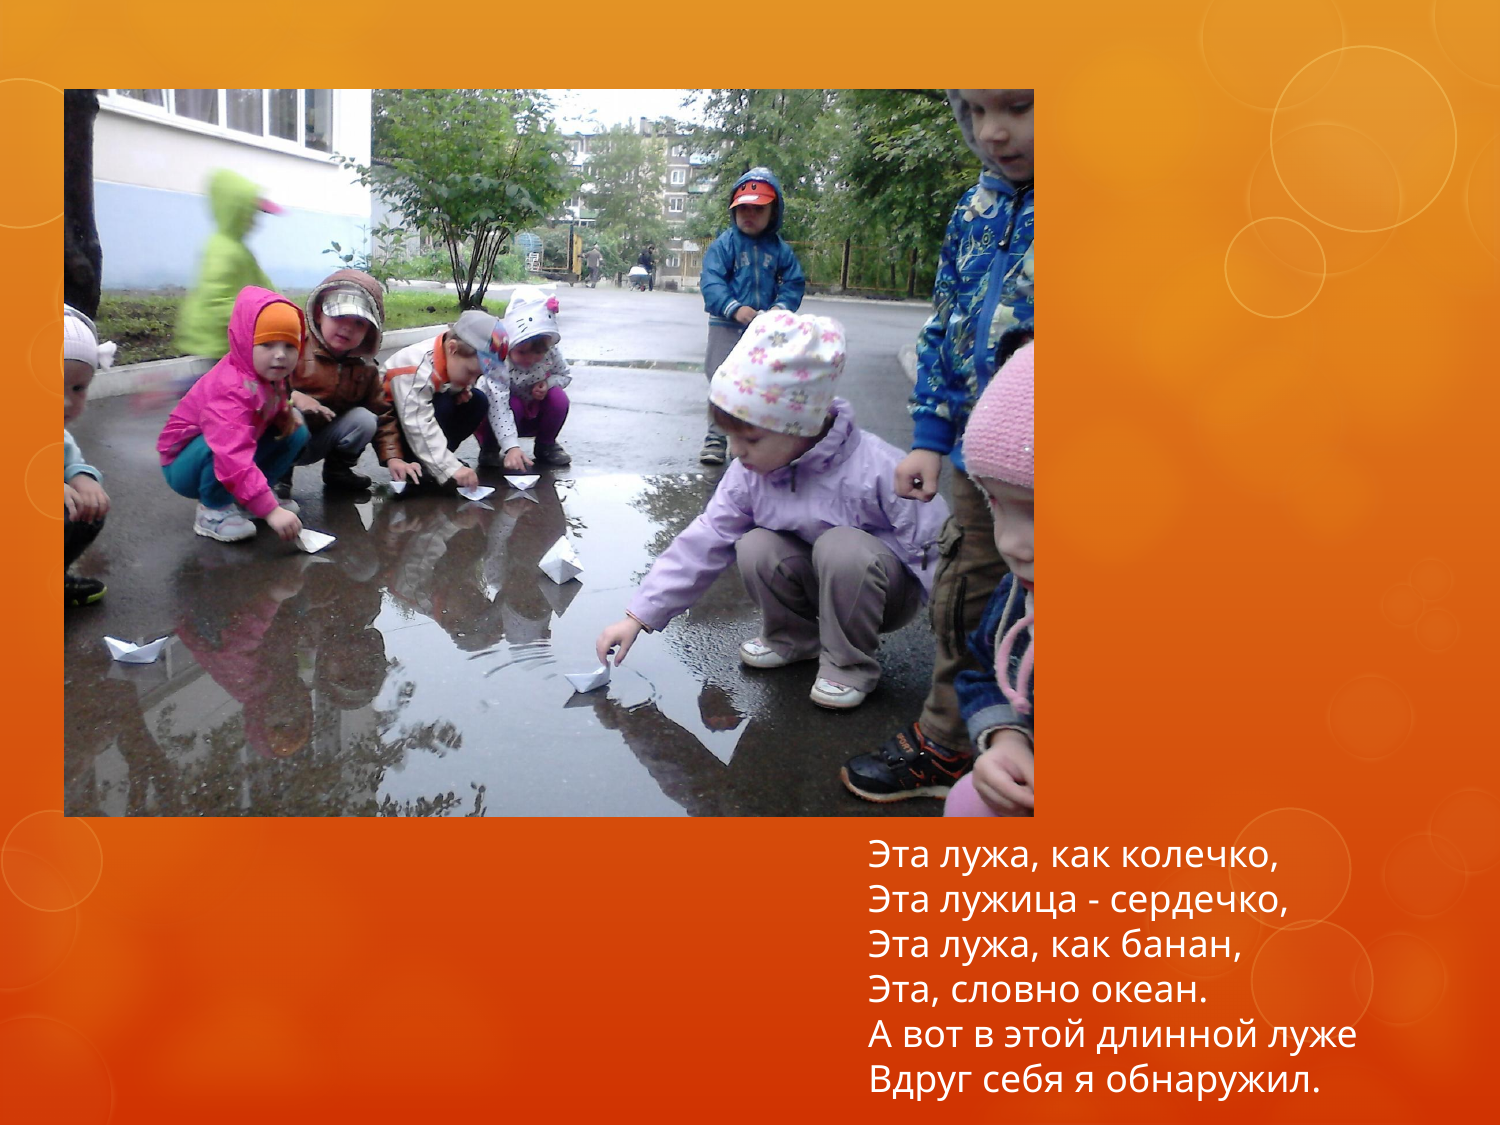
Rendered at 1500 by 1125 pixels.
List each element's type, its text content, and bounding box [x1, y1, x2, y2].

text_box Эта лужа, как колечко, Эта лужица - сердечко, Эта лужа, как банан, Эта, словно океан. А вот в этой длинной луже Вдруг себя я обнаружил. [853, 822, 1374, 1107]
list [64, 89, 1034, 817]
